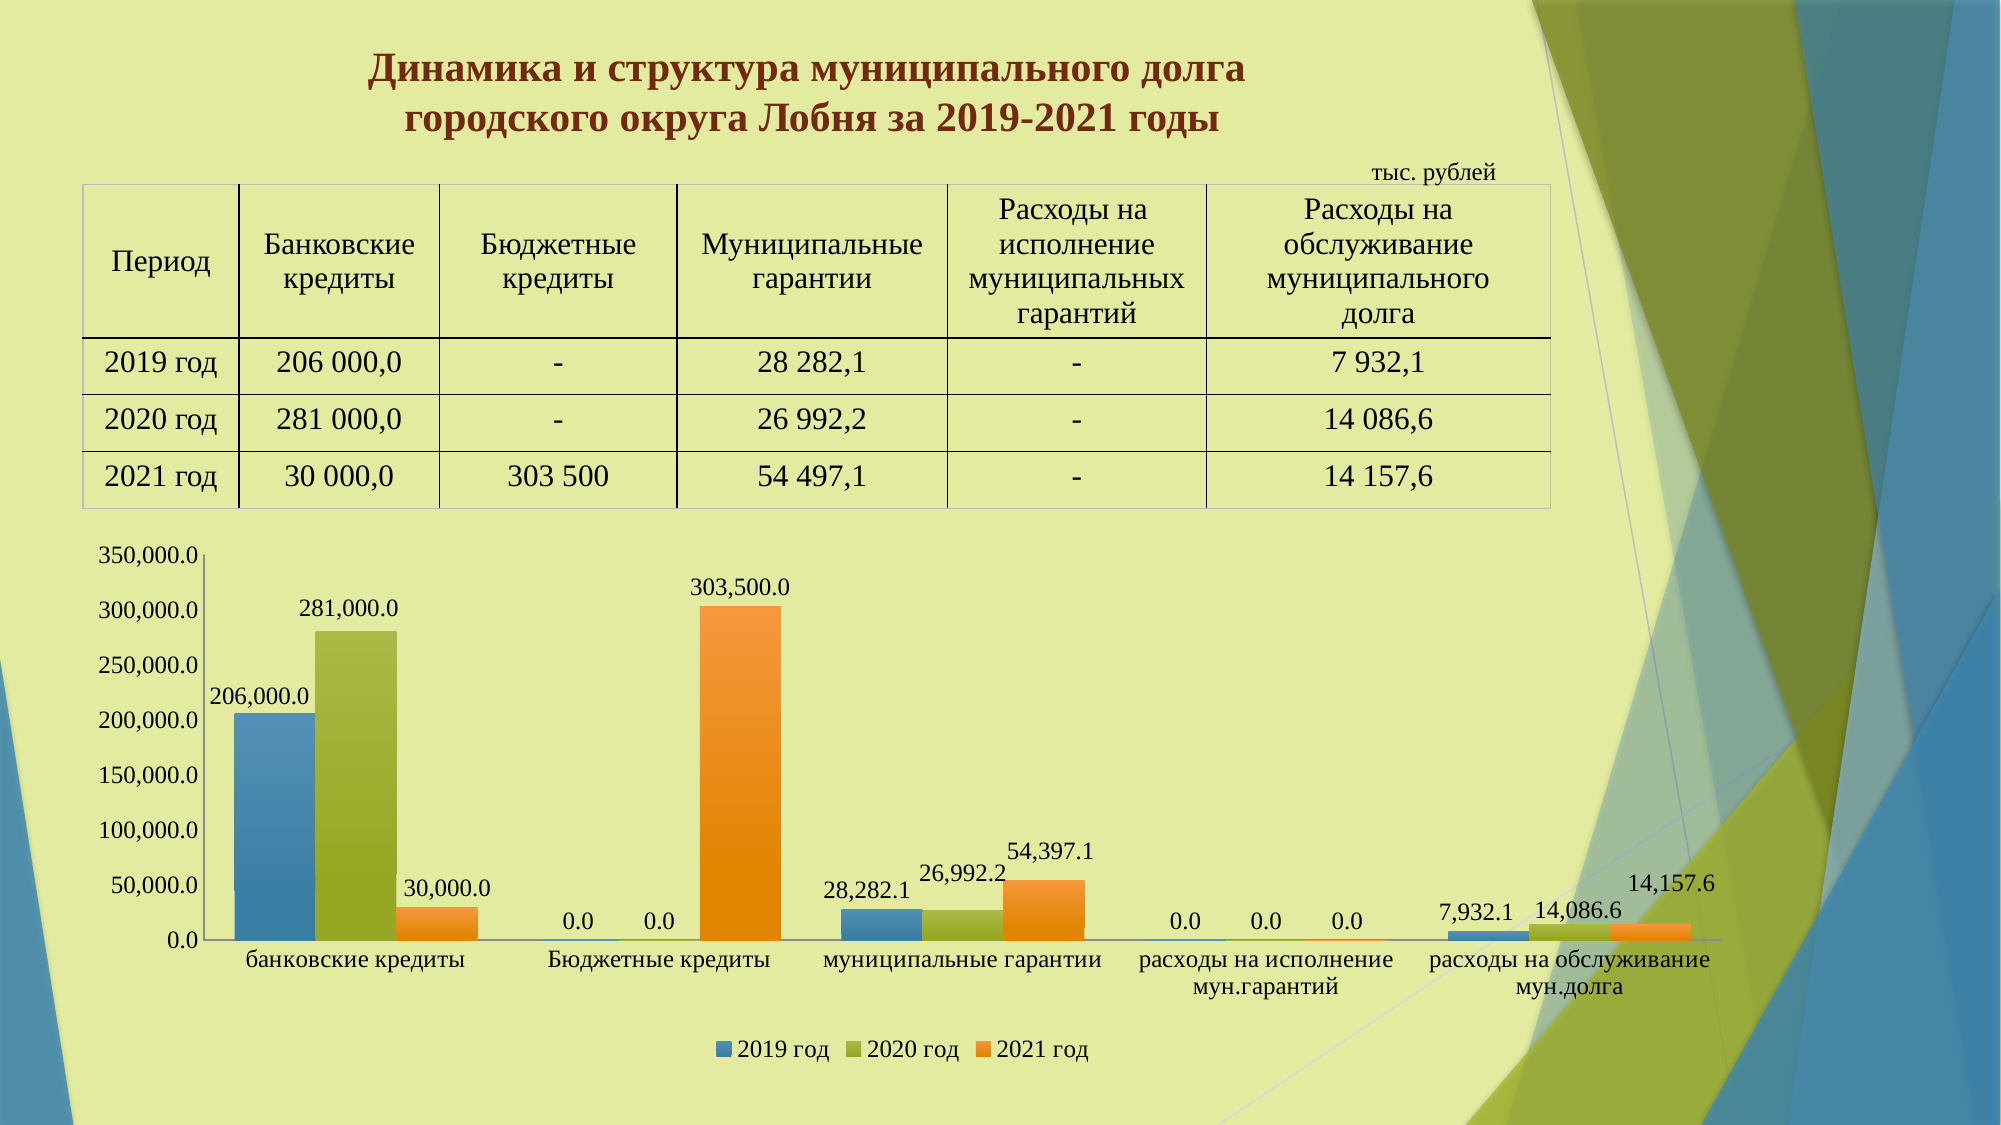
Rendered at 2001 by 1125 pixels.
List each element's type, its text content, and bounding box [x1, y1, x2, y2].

table_cell 7 932,1 [1207, 339, 1550, 394]
table_cell - [948, 452, 1206, 508]
table_header Муниципальные гарантии [678, 185, 947, 337]
table_cell - [440, 339, 676, 394]
table_cell 14 157,6 [1207, 452, 1550, 508]
title Динамика и структура муниципального долга городского округа Лобня за 2019-2021 годы [75, 32, 1550, 138]
table_header Период [84, 185, 238, 337]
table_cell 26 992,2 [678, 395, 947, 451]
table_cell 2021 год [84, 452, 238, 508]
table_cell - [948, 339, 1206, 394]
chart [79, 520, 1727, 1069]
table_header Банковские кредиты [240, 185, 439, 337]
table_header Бюджетные кредиты [440, 185, 676, 337]
table_cell 281 000,0 [240, 395, 439, 451]
table_cell 2020 год [84, 395, 238, 451]
text_box тыс. рублей [1317, 154, 1551, 187]
table_cell 2019 год [84, 339, 238, 394]
table_cell - [440, 395, 676, 451]
table_header Расходы на исполнение муниципальных гарантий [948, 185, 1206, 337]
table_cell 303 500 [440, 452, 676, 508]
table_cell 54 497,1 [678, 452, 947, 508]
table_cell 14 086,6 [1207, 395, 1550, 451]
table_cell 206 000,0 [240, 339, 439, 394]
table_cell 28 282,1 [678, 339, 947, 394]
table_header Расходы на обслуживание муниципального долга [1207, 185, 1550, 337]
table_cell - [948, 395, 1206, 451]
table_cell 30 000,0 [240, 452, 439, 508]
